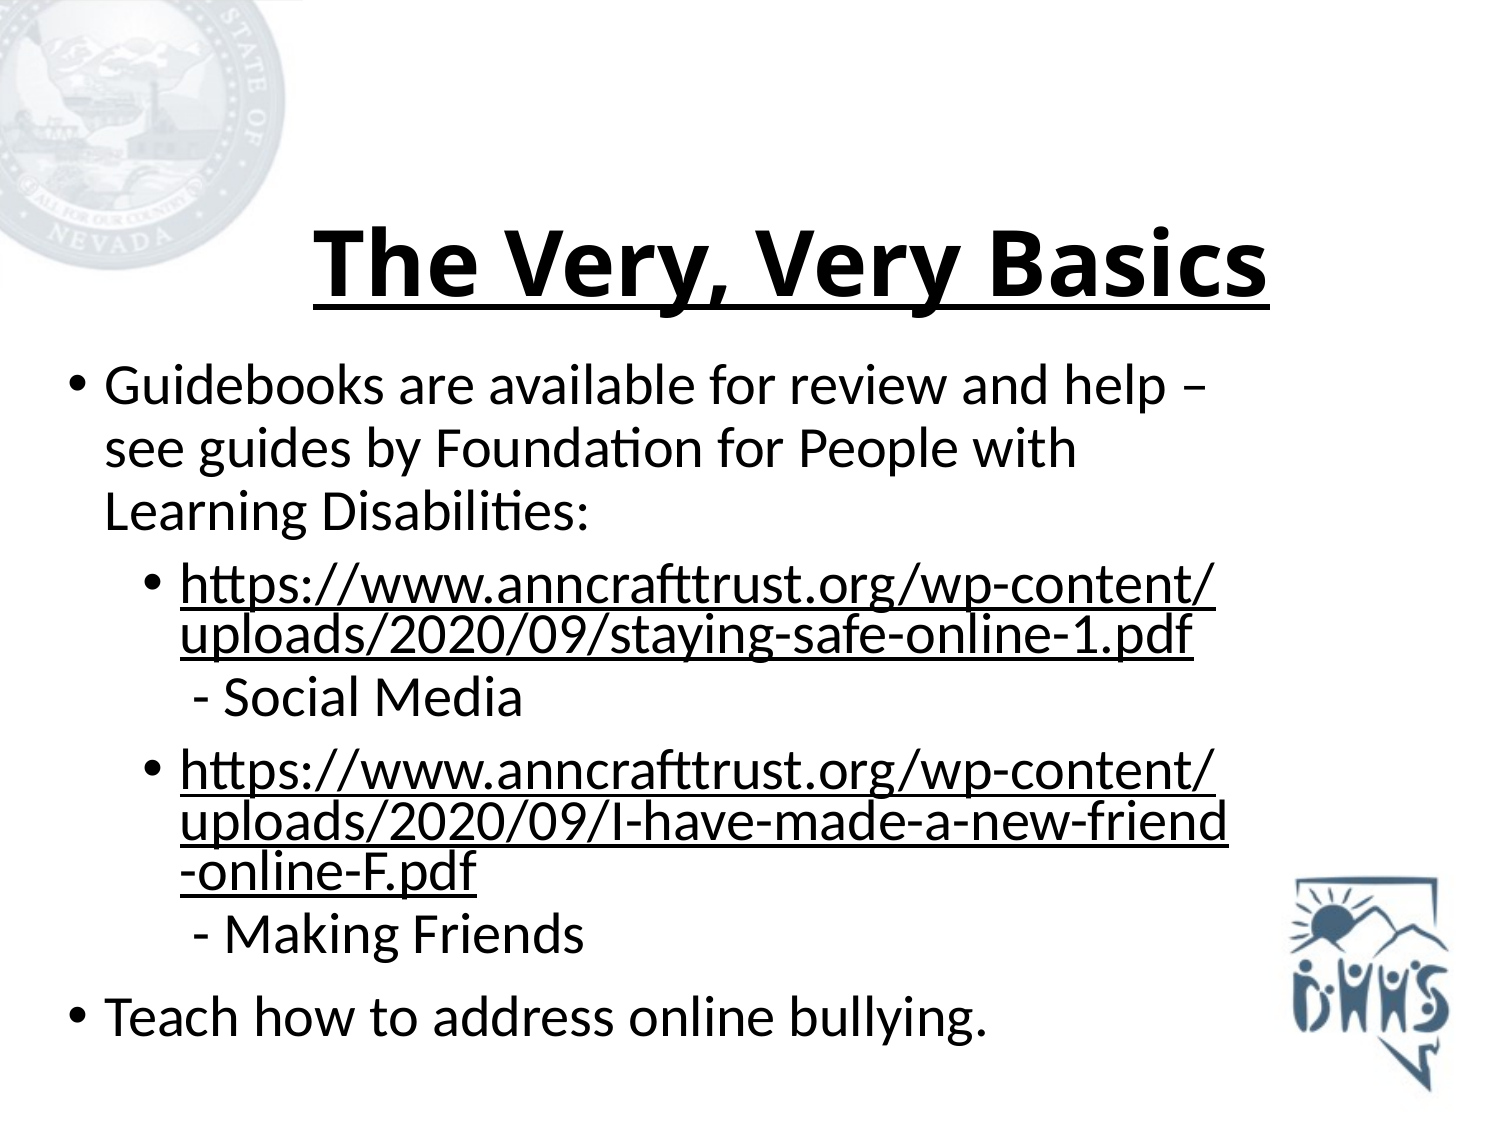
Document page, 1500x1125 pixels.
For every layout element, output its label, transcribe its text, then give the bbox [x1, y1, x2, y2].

picture [0, 0, 303, 288]
title The Very, Very Basics [297, 185, 1398, 349]
picture [1249, 833, 1500, 1125]
list Guidebooks are available for review and help – see guides by Foundation for People with Learning Disabilities: https://www.anncrafttrust.org/wp-content/uploads/2020/09/staying-safe-online-1.pdf - Social Media https://www.anncrafttrust.org/wp-content/uploads/2020/09/I-have-made-a-new-friend-online-F.pdf - Making Friends Teach how to address online bullying. [55, 348, 1250, 1049]
